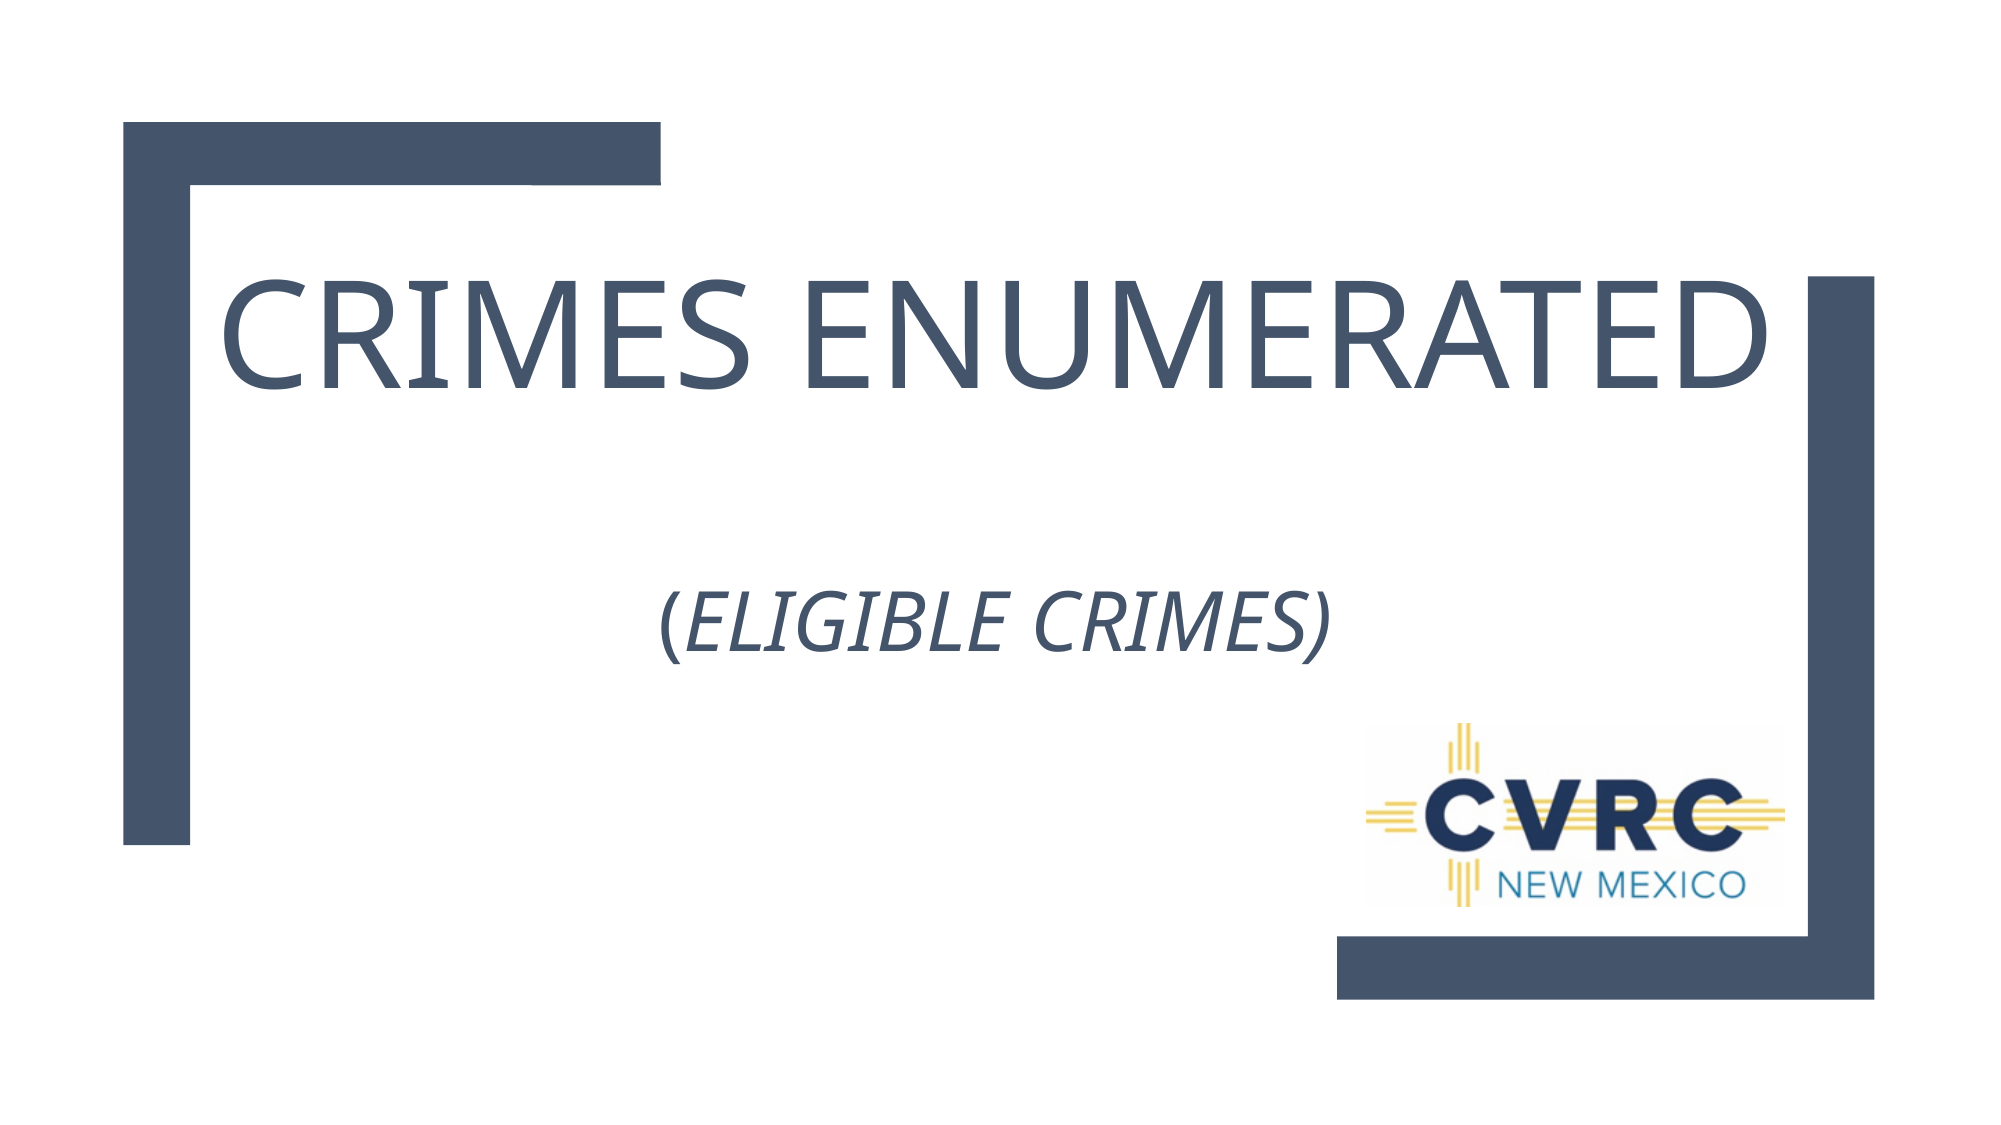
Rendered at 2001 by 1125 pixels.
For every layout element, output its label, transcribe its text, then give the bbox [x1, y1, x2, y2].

picture [1365, 723, 1785, 907]
title Crimes Enumerated (Eligible crimes) [193, 181, 1799, 929]
